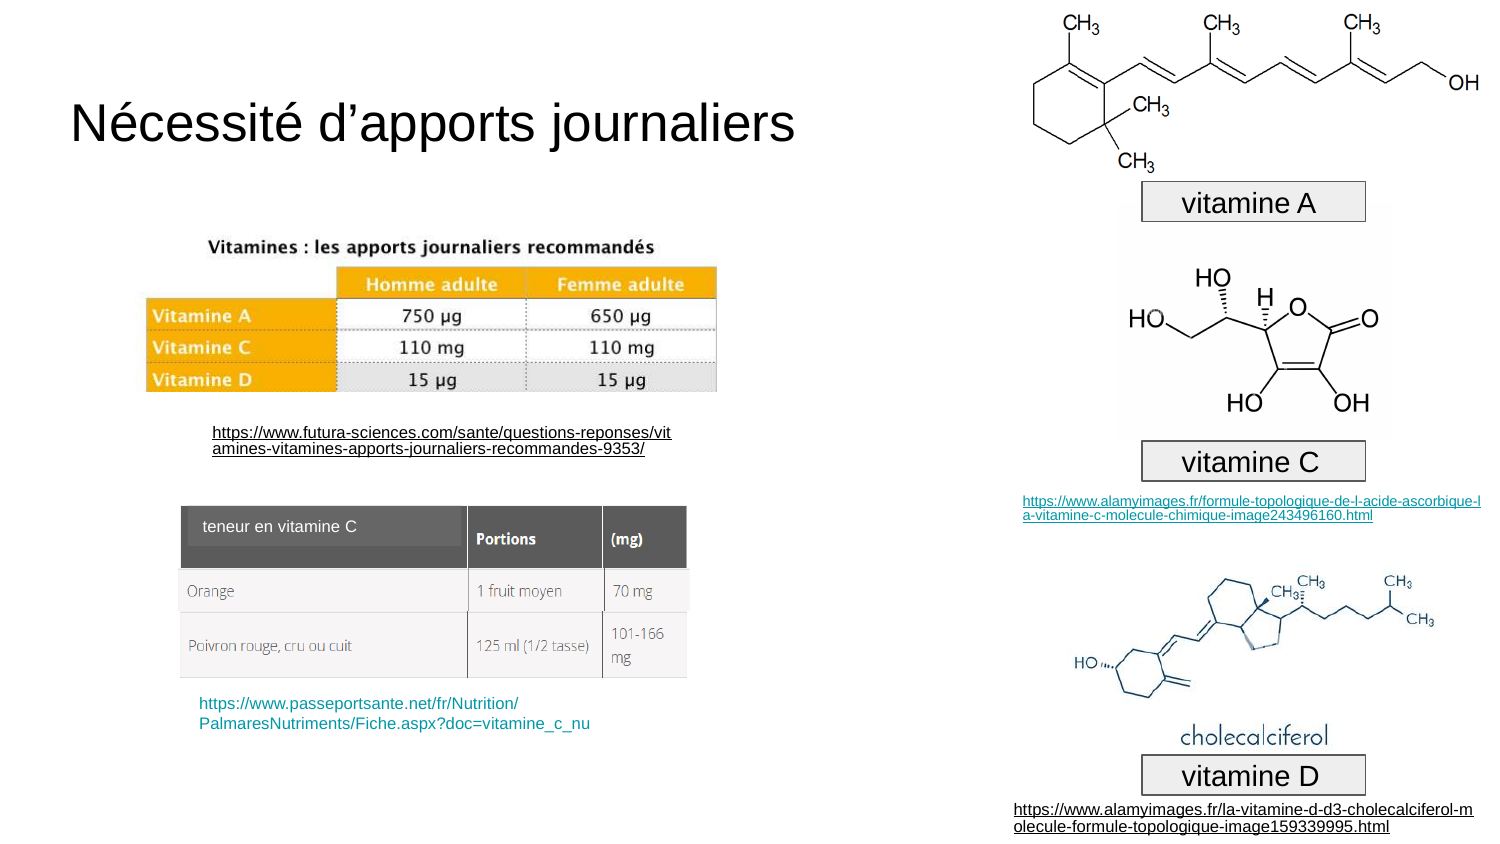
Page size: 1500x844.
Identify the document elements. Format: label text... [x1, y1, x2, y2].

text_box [178, 505, 690, 678]
text_box https://www.futura-sciences.com/sante/questions-reponses/vitamines-vitamines-apports-journaliers-recommandes-9353/ [197, 406, 690, 497]
picture [1007, 0, 1500, 191]
title Nécessité d’apports journaliers [55, 72, 1002, 167]
text_box https://www.alamyimages.fr/formule-topologique-de-l-acide-ascorbique-la-vitamine-c-molecule-chimique-image243496160.html [1007, 482, 1500, 518]
text_box vitamine C [1142, 447, 1366, 481]
text_box https://www.alamyimages.fr/la-vitamine-d-d3-cholecalciferol-molecule-formule-topologique-image159339995.html [998, 783, 1491, 844]
picture [1051, 548, 1457, 753]
text_box vitamine D [1142, 761, 1366, 783]
text_box https://www.passeportsante.net/fr/Nutrition/PalmaresNutriments/Fiche.aspx?doc=vitamine_c_nu [184, 686, 684, 748]
picture [134, 227, 728, 393]
picture [1116, 202, 1392, 439]
